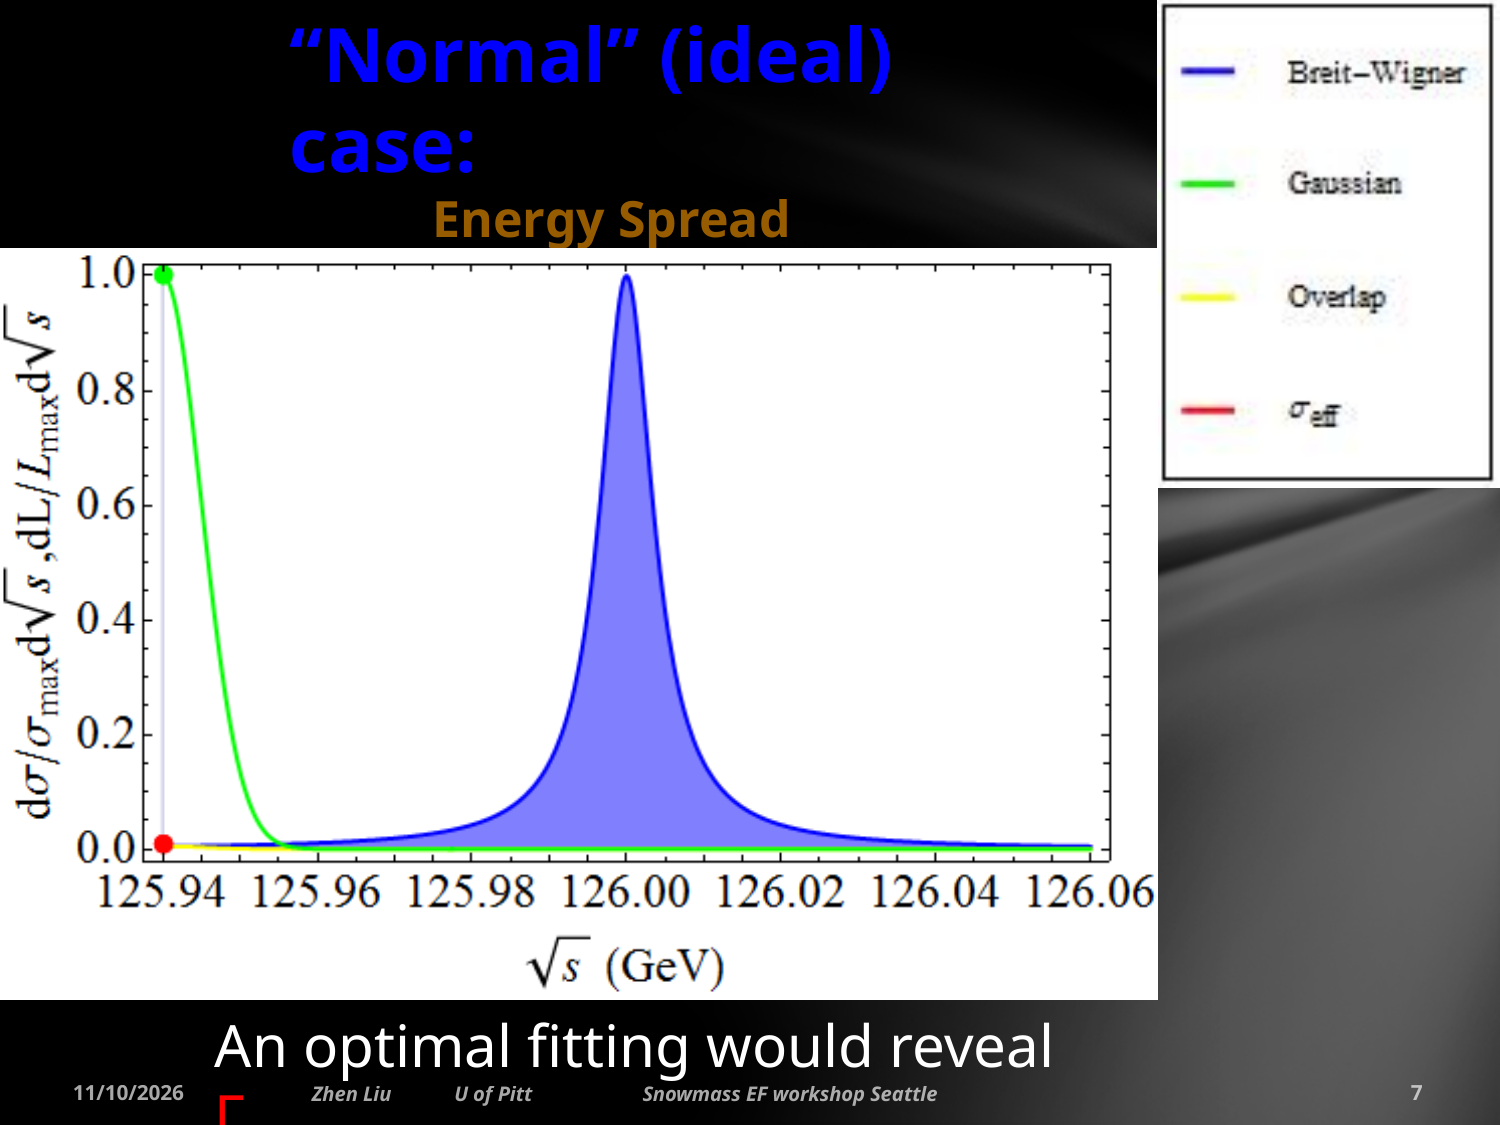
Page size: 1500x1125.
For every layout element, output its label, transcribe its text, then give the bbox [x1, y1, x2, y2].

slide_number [57, 1073, 296, 1115]
text_box An optimal fitting would reveal Γh [200, 1014, 1077, 1125]
text_box “Normal” (ideal) case: Energy Spread comparable: (Δ = 5 MeV, Γh ≈ 4.2 MeV) [274, 0, 1100, 248]
footer Zhen Liu U of Pitt Snowmass EF workshop Seattle [296, 1073, 968, 1115]
slide_number 7 [1293, 1073, 1438, 1115]
picture [0, 0, 1500, 1001]
